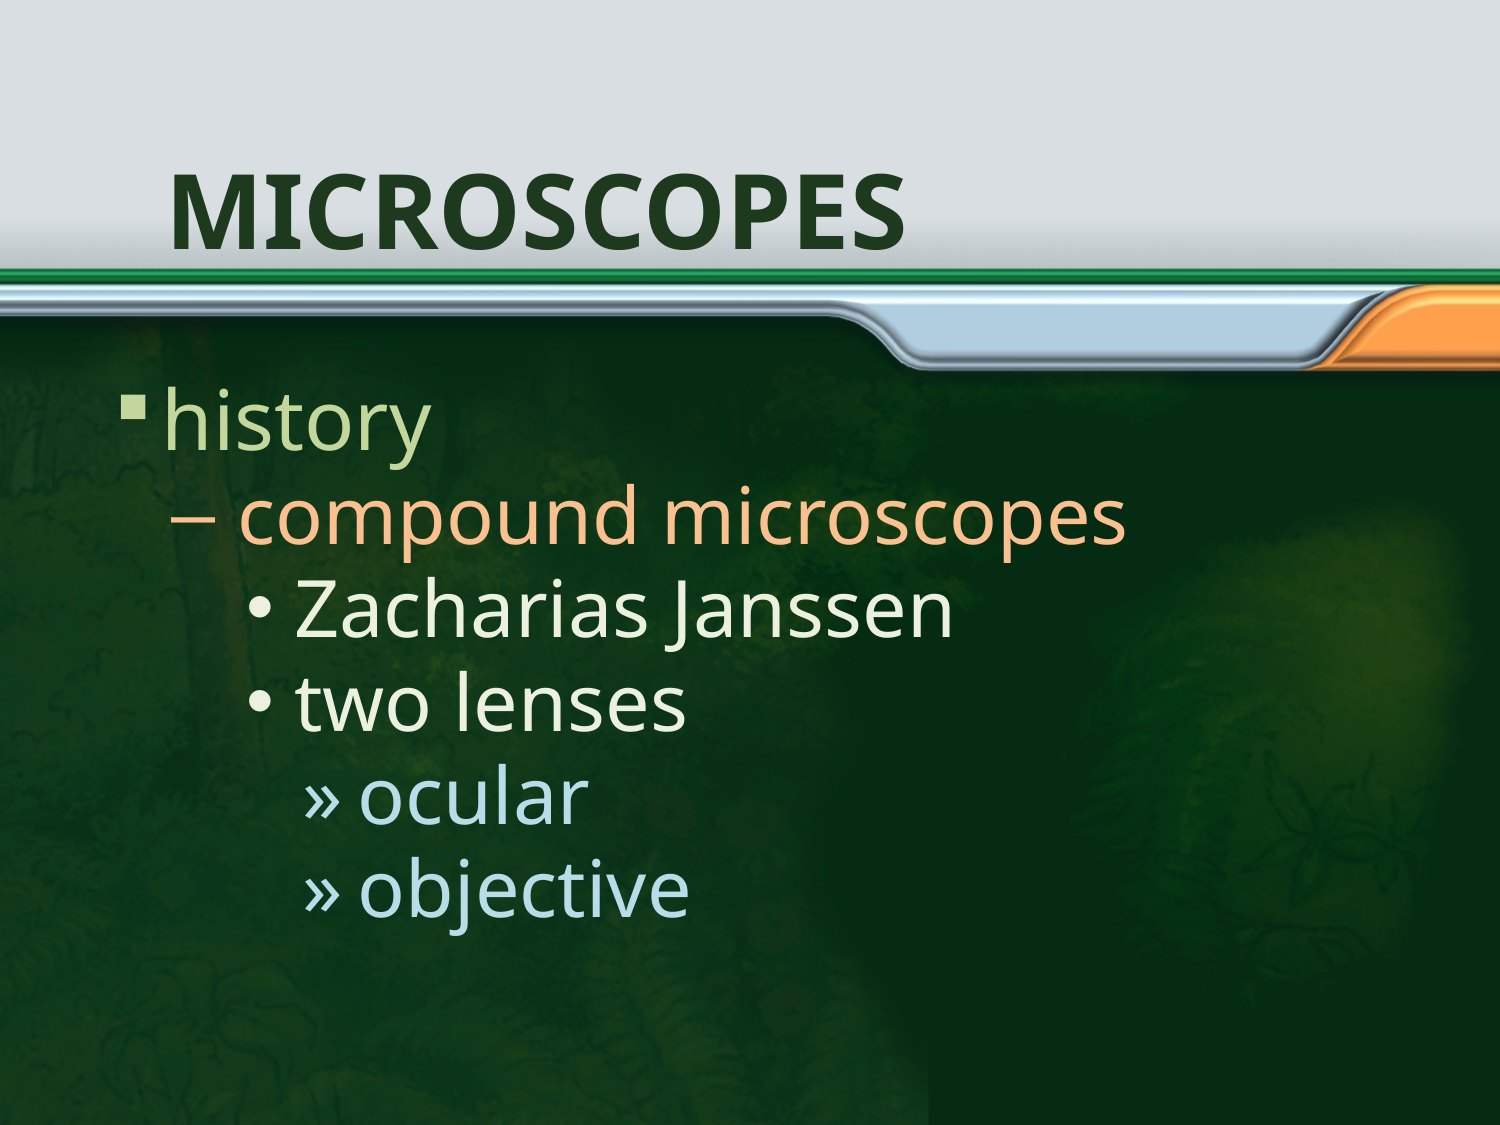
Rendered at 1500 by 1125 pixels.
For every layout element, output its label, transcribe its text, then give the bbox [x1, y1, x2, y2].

picture [0, 0, 1500, 1125]
list history compound microscopes Zacharias Janssen two lenses ocular objective [99, 375, 1350, 975]
title Microscopes [150, 162, 1388, 278]
